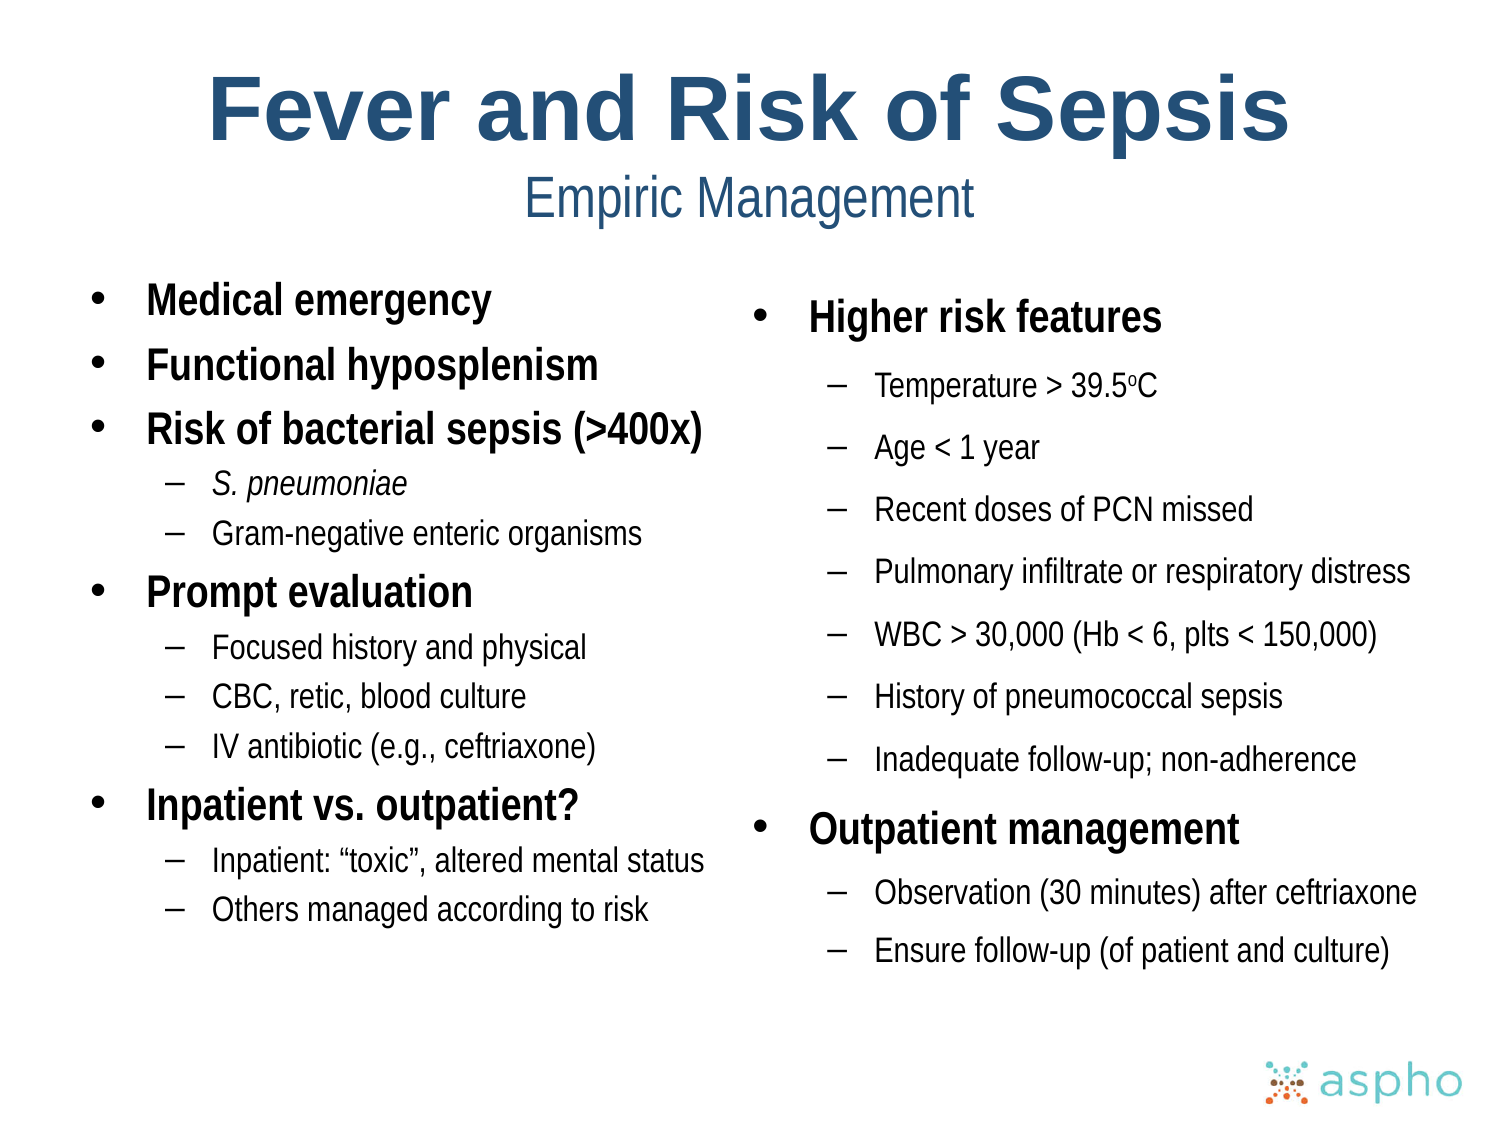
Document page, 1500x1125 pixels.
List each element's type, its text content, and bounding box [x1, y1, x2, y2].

picture [1250, 1049, 1474, 1113]
title Fever and Risk of Sepsis Empiric Management [74, 44, 1426, 233]
list Medical emergency Functional hyposplenism Risk of bacterial sepsis (>400x) S. pneumoniae Gram-negative enteric organisms Prompt evaluation Focused history and physical CBC, retic, blood culture IV antibiotic (e.g., ceftriaxone) Inpatient vs. outpatient? Inpatient: “toxic”, altered mental status Others managed according to risk [74, 262, 737, 1006]
list Higher risk features Temperature > 39.5oC Age < 1 year Recent doses of PCN missed Pulmonary infiltrate or respiratory distress WBC > 30,000 (Hb < 6, plts < 150,000) History of pneumococcal sepsis Inadequate follow-up; non-adherence Outpatient management Observation (30 minutes) after ceftriaxone Ensure follow-up (of patient and culture) [737, 262, 1438, 1006]
